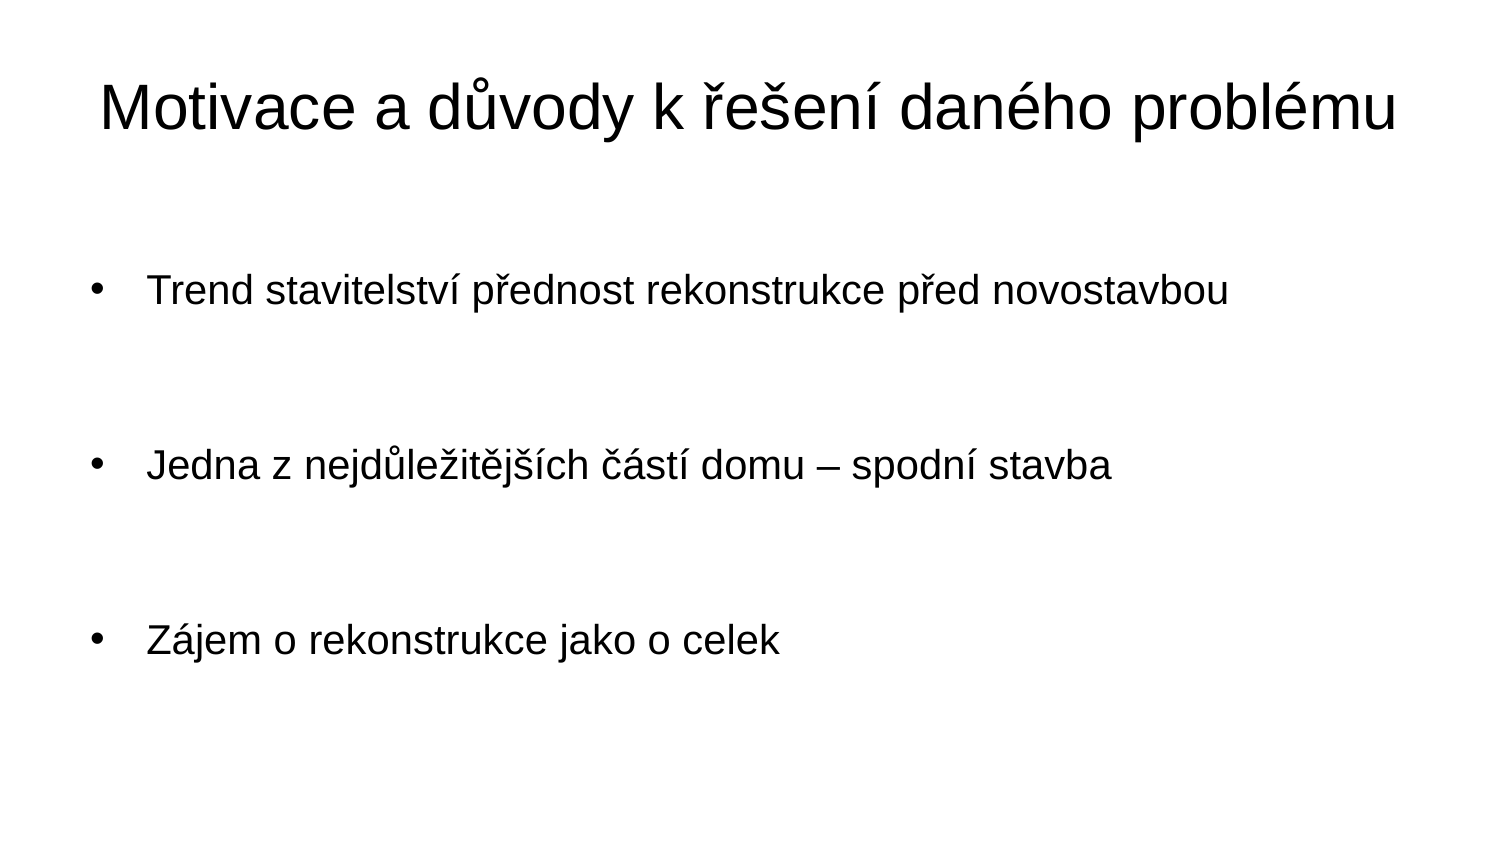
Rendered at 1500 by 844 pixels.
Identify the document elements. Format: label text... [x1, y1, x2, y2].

list Trend stavitelství přednost rekonstrukce před novostavbou Jedna z nejdůležitějších částí domu – spodní stavba Zájem o rekonstrukce jako o celek [75, 196, 1425, 754]
title Motivace a důvody k řešení daného problému [75, 33, 1425, 175]
